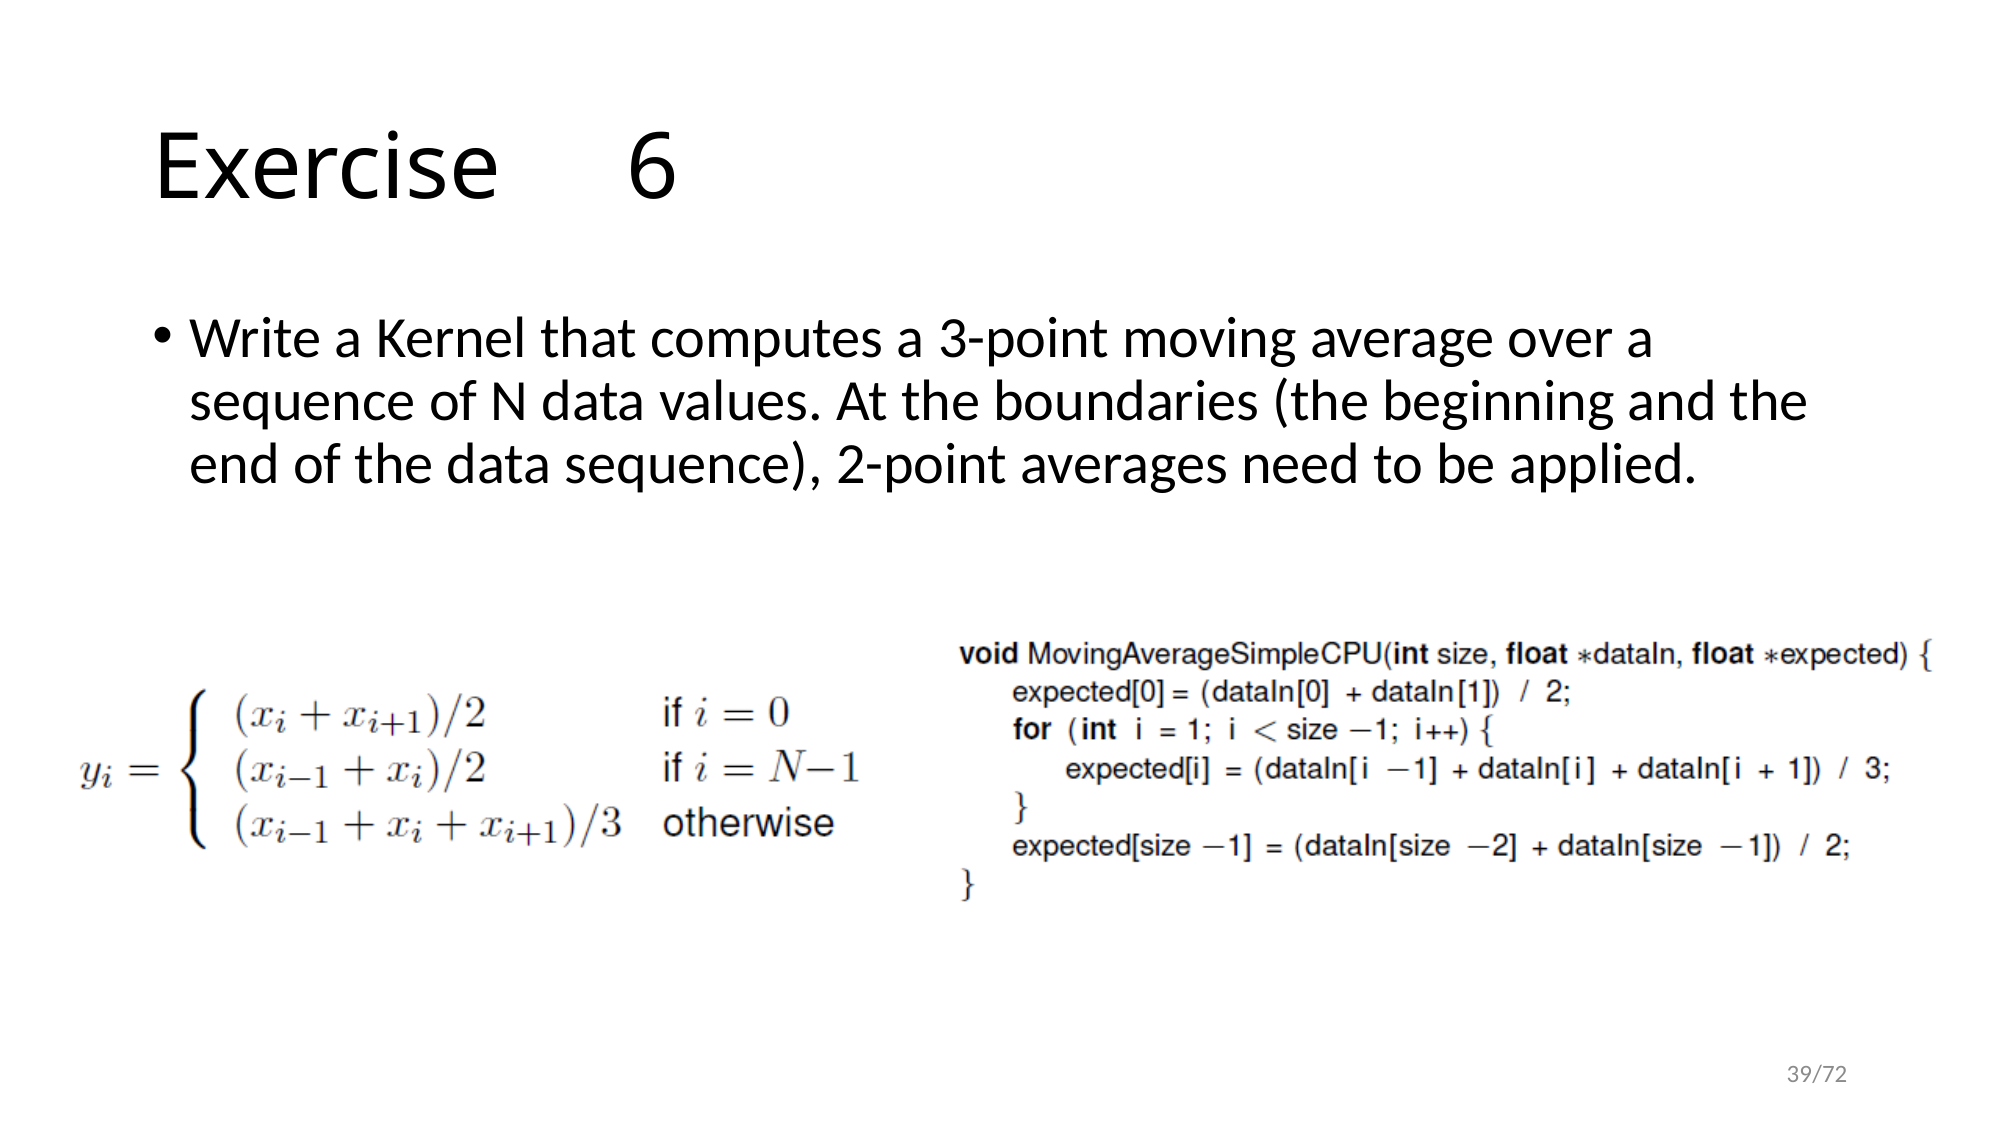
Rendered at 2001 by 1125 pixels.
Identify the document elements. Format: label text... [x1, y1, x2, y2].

slide_number 39/72 [1412, 1042, 1863, 1103]
picture [942, 628, 1957, 925]
list Write a Kernel that computes a 3-point moving average over a sequence of N data values. At the boundaries (the beginning and the end of the data sequence), 2-point averages need to be applied. [137, 299, 1863, 1014]
title Exercise 6 [137, 59, 1863, 278]
picture [68, 656, 874, 876]
